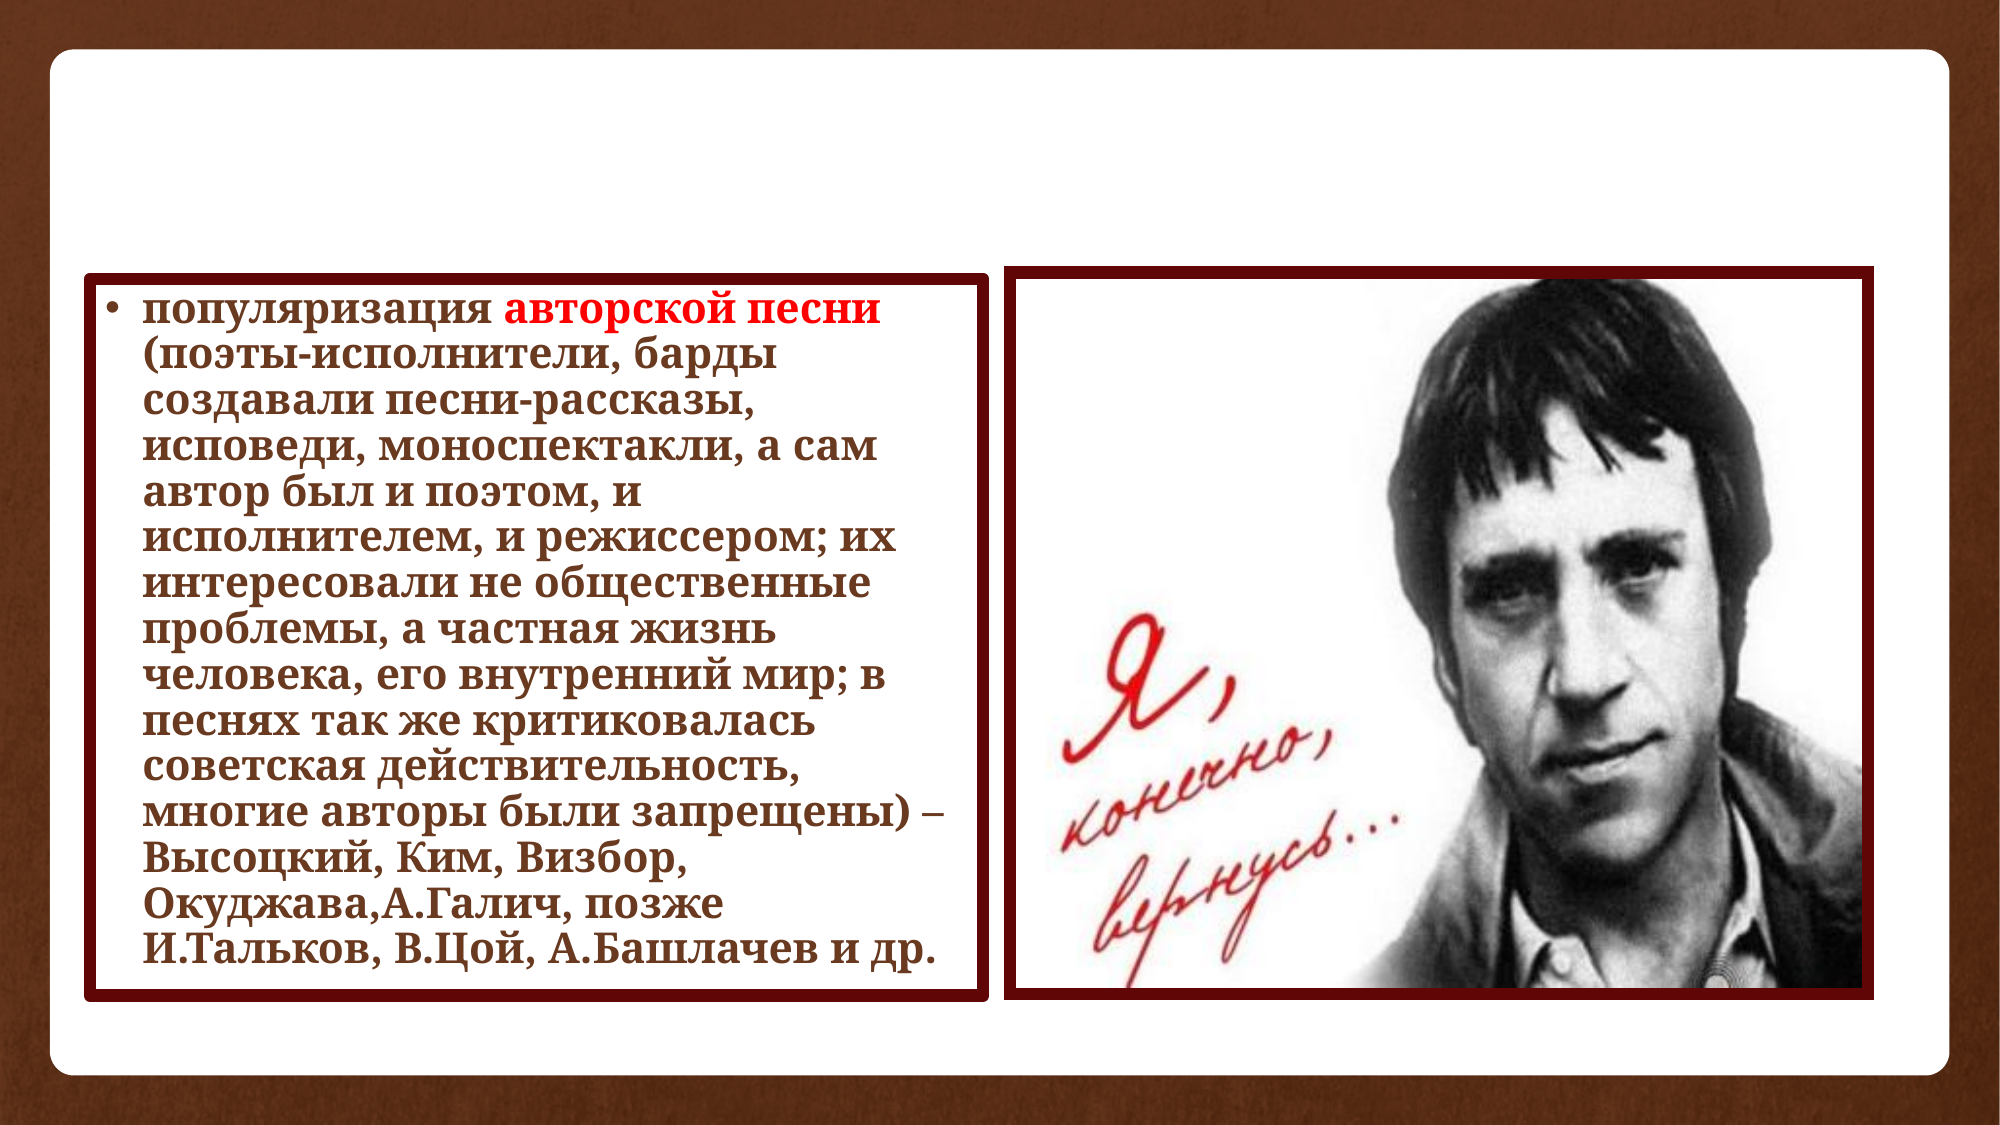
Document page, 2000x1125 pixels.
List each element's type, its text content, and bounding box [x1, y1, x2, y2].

list популяризация авторской песни (поэты-исполнители, барды создавали песни-рассказы, исповеди, моноспектакли, а сам автор был и поэтом, и исполнителем, и режиссером; их интересовали не общественные проблемы, а частная жизнь человека, его внутренний мир; в песнях так же критиковалась советская действительность, многие авторы были запрещены) – Высоцкий, Ким, Визбор, Окуджава,А.Галич, позже И.Тальков, В.Цой, А.Башлачев и др. [90, 278, 984, 996]
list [1016, 278, 1863, 988]
